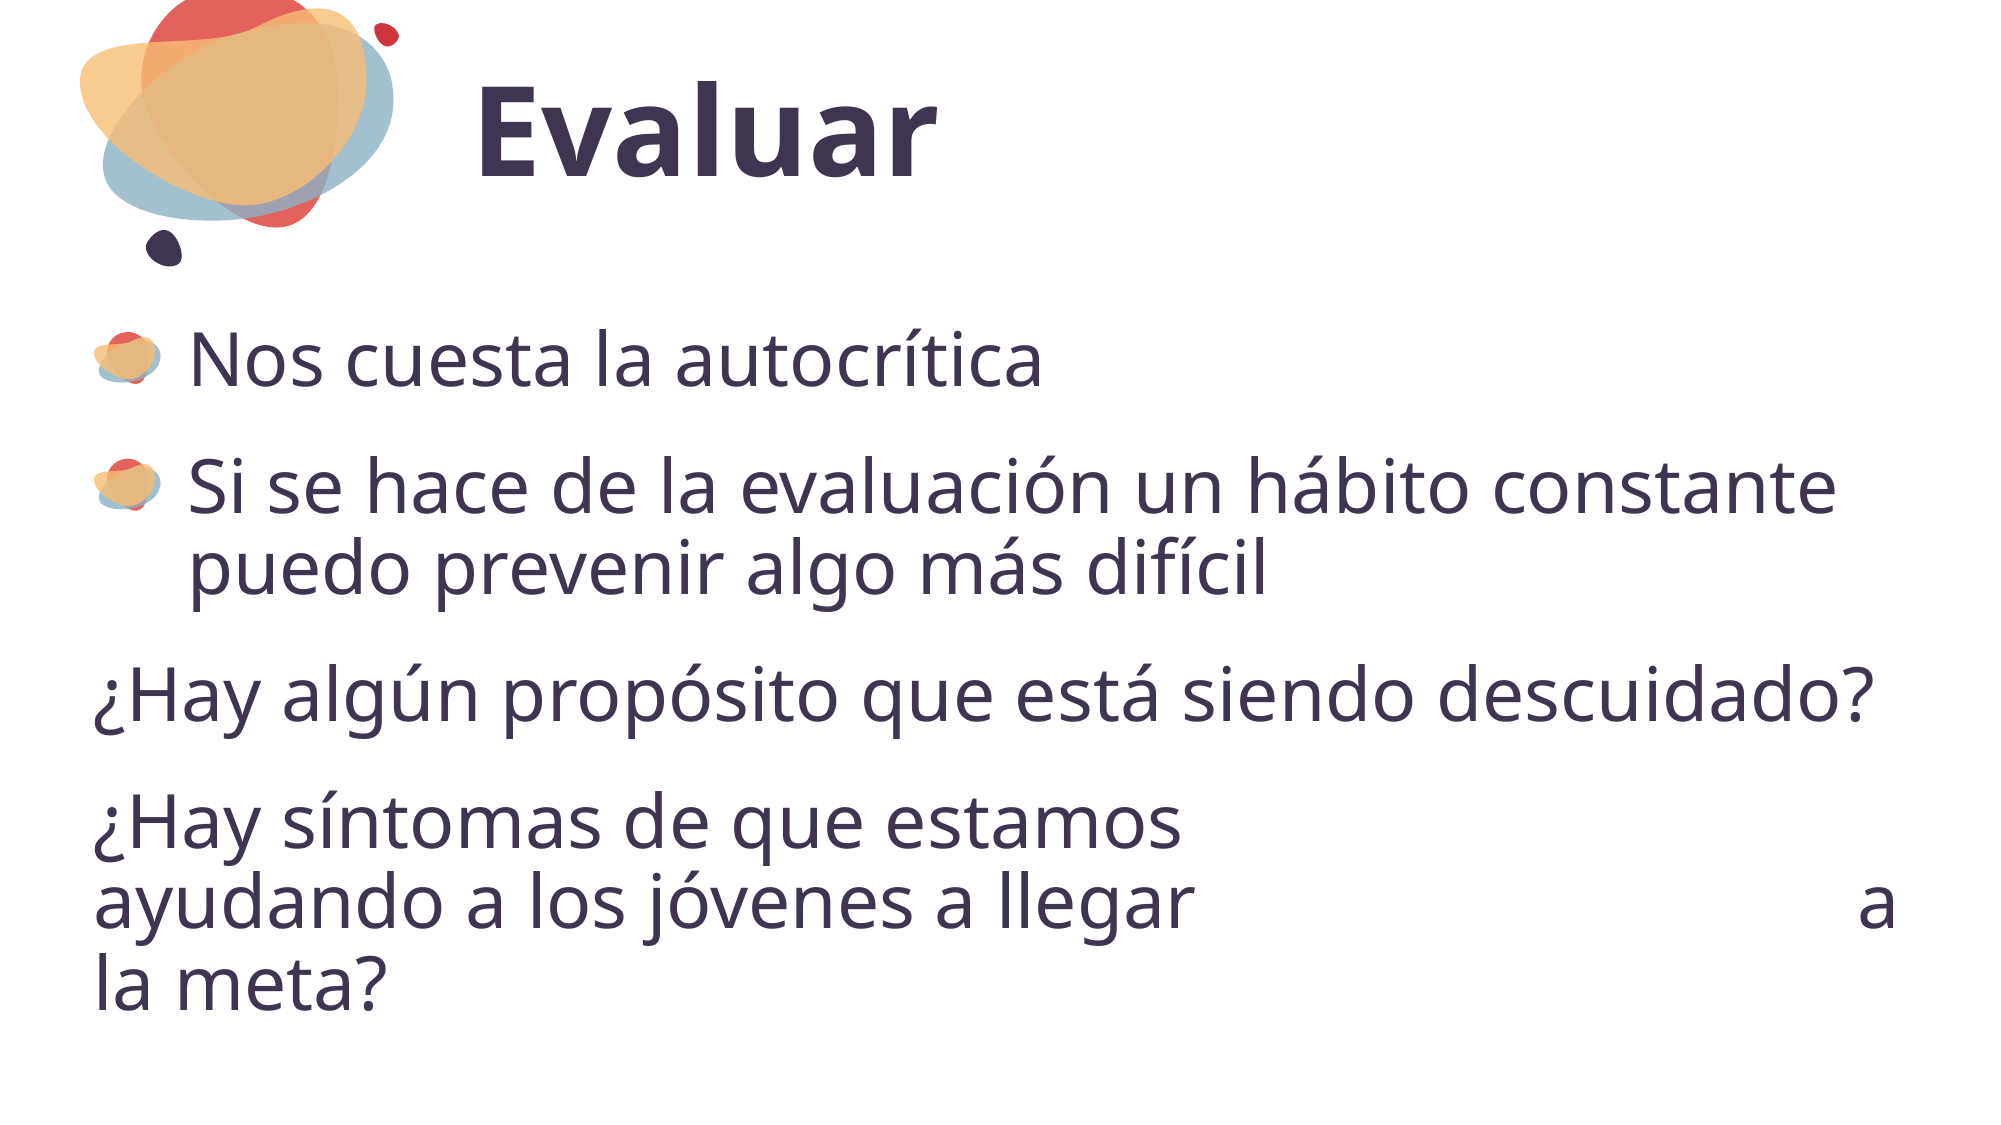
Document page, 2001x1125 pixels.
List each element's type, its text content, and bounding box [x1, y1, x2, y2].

list Nos cuesta la autocrítica Si se hace de la evaluación un hábito constante puedo prevenir algo más difícil ¿Hay algún propósito que está siendo descuidado? ¿Hay síntomas de que estamos ayudando a los jóvenes a llegar a la meta? [78, 314, 1934, 1125]
title Evaluar [456, 42, 1840, 229]
